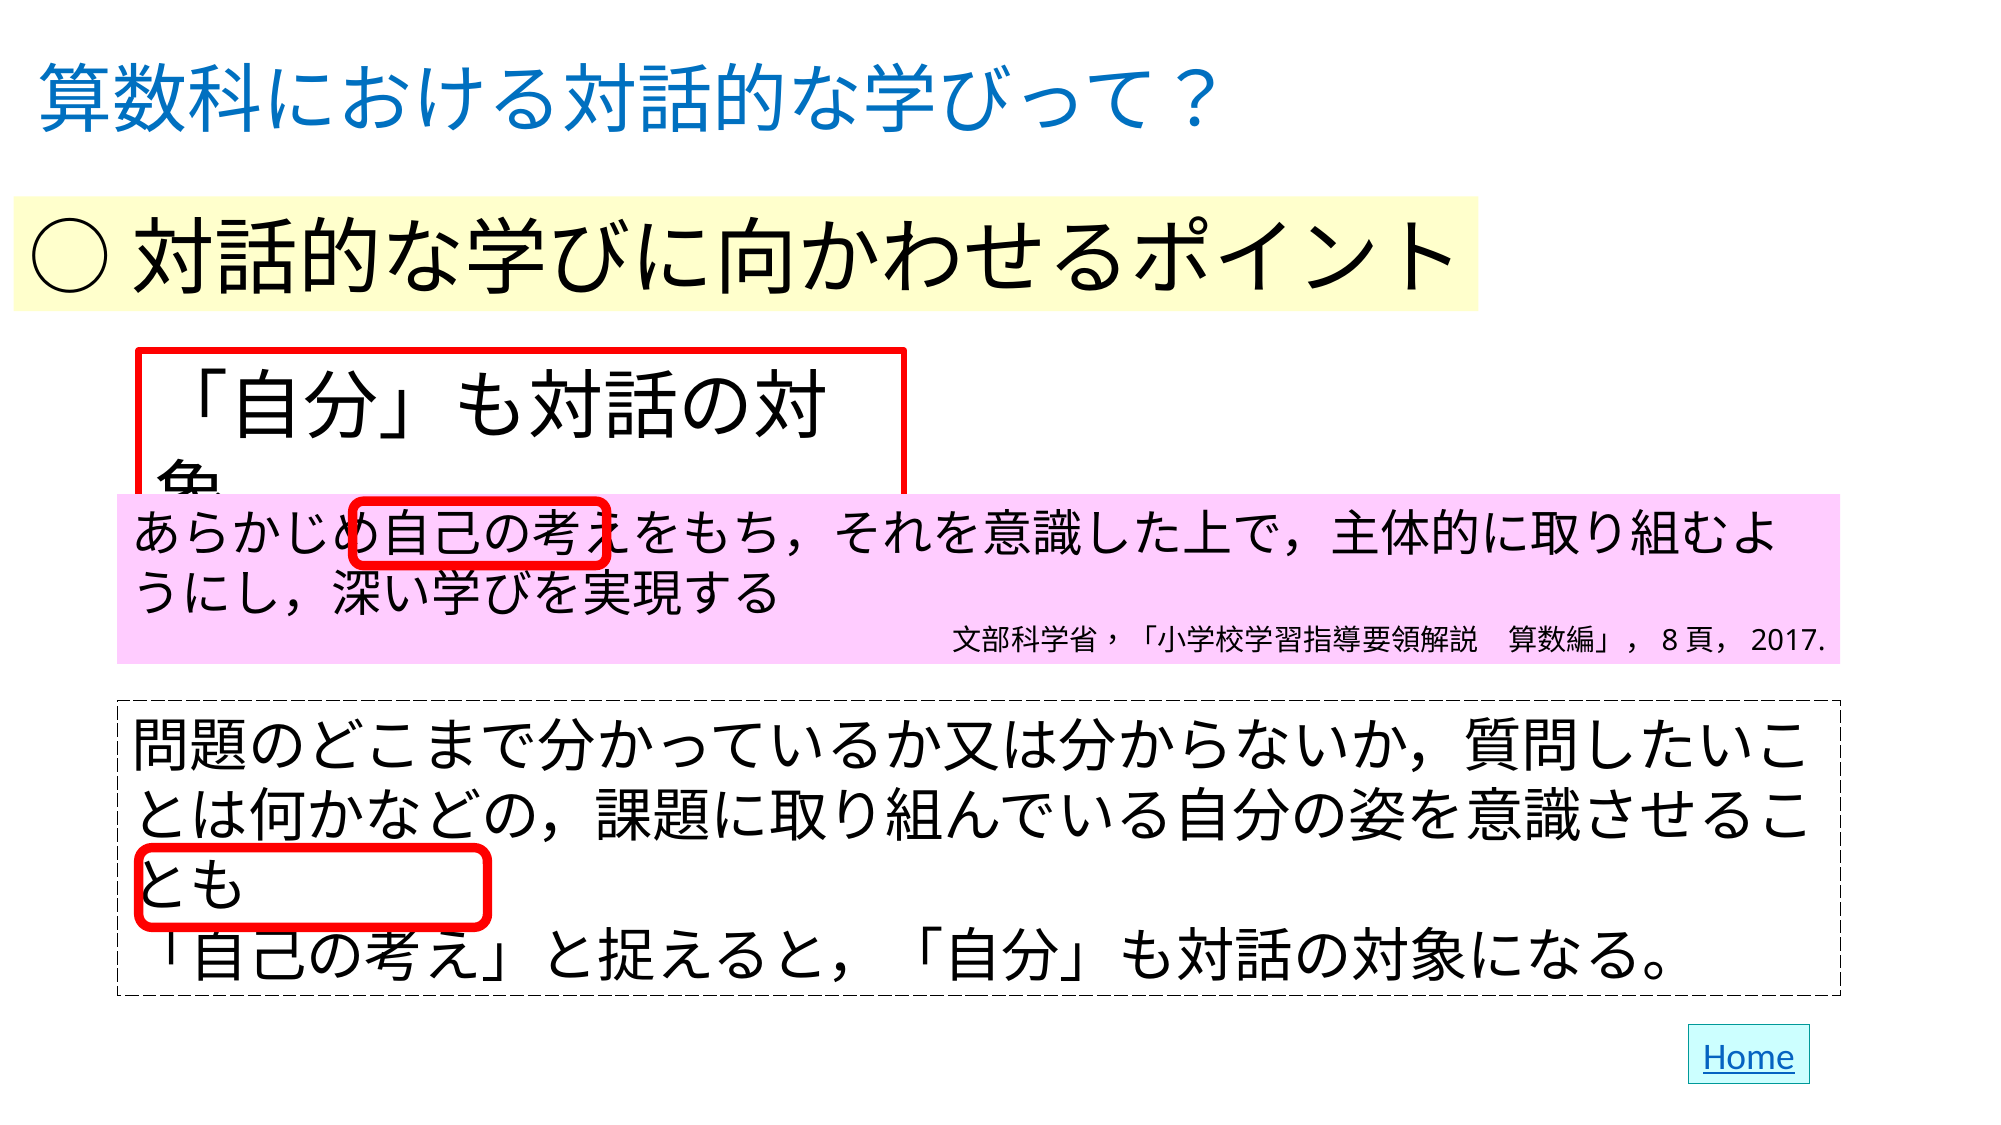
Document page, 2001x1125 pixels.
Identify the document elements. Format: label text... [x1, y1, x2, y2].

text_box ○対話的な学びに向かわせるポイント [13, 196, 1479, 312]
text_box 問題のどこまで分かっているか又は分からないか，質問したいことは何かなどの，課題に取り組んでいる自分の姿を意識させることも 「自己の考え」と捉えると，「自分」も対話の対象になる。 [117, 700, 1841, 996]
title 算数科における対話的な学びって？ [22, 44, 1362, 160]
text_box 「自分」も対話の対象 [138, 350, 905, 494]
text_box [351, 500, 608, 567]
text_box あらかじめ自己の考えをもち，それを意識した上で，主体的に取り組むようにし，深い学びを実現する 文部科学省，「小学校学習指導要領解説 算数編」，8頁，2017. [117, 494, 1841, 664]
text_box [137, 846, 489, 929]
text_box Home [1688, 1024, 1810, 1084]
